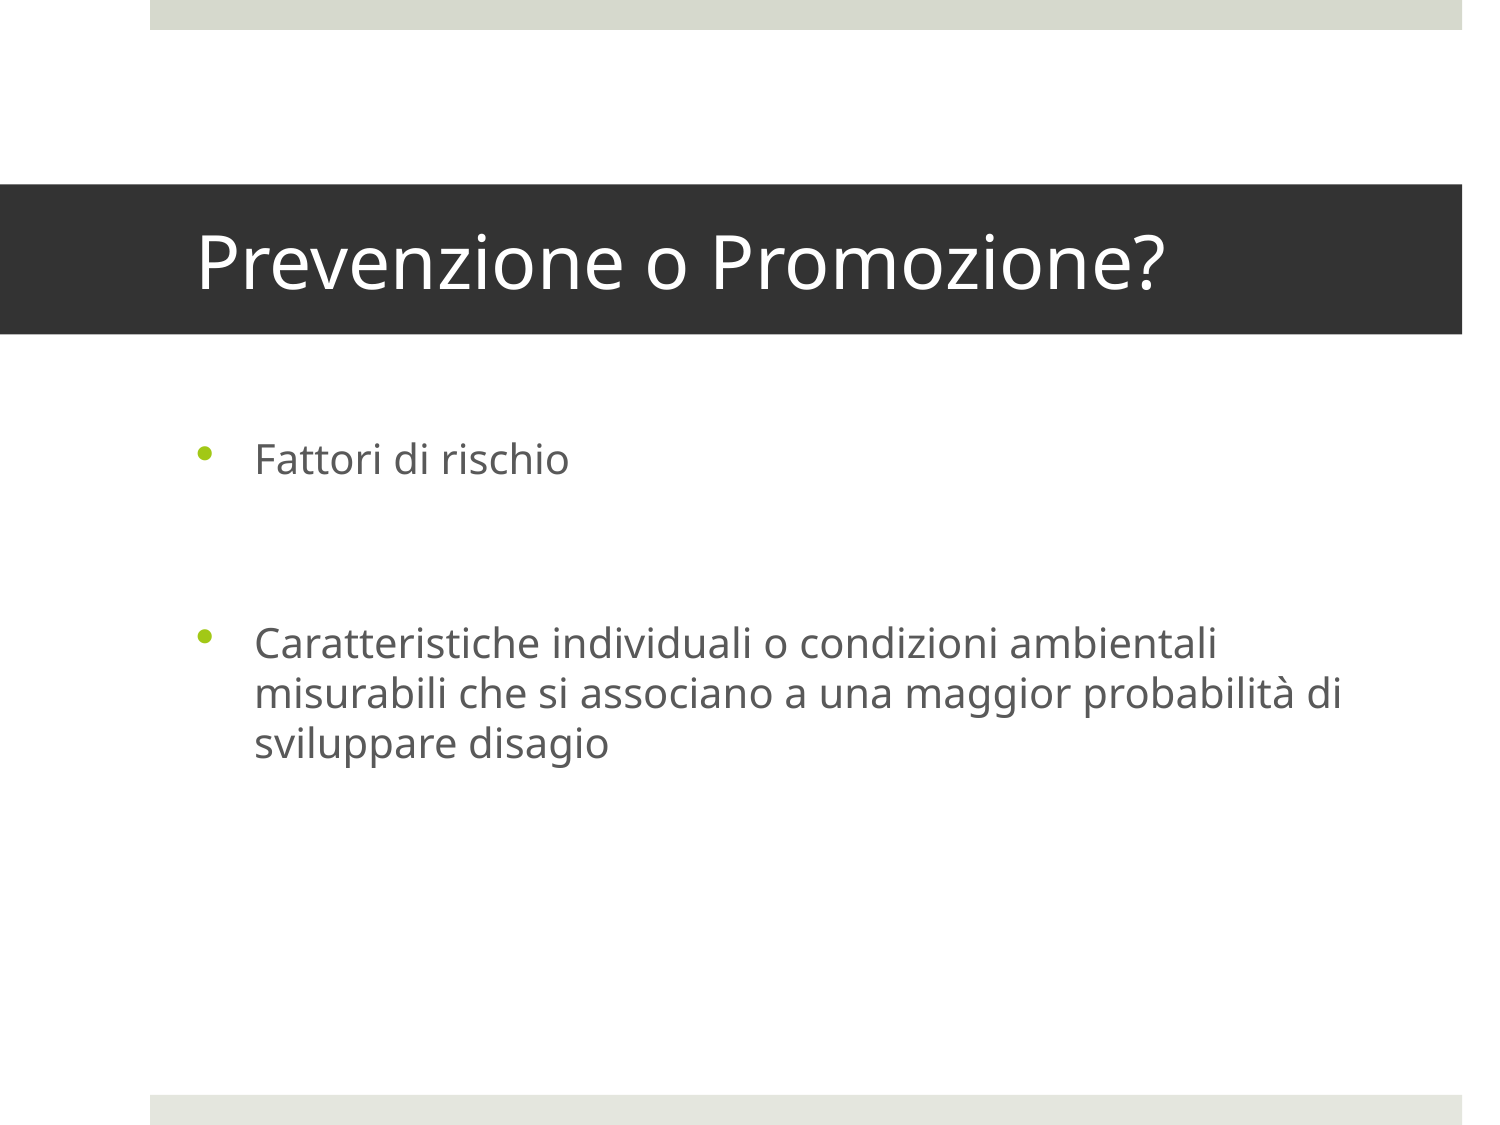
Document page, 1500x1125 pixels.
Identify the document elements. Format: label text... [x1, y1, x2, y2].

list Fattori di rischio Caratteristiche individuali o condizioni ambientali misurabili che si associano a una maggior probabilità di sviluppare disagio [182, 425, 1432, 1028]
title Prevenzione o Promozione? [0, 184, 1463, 335]
